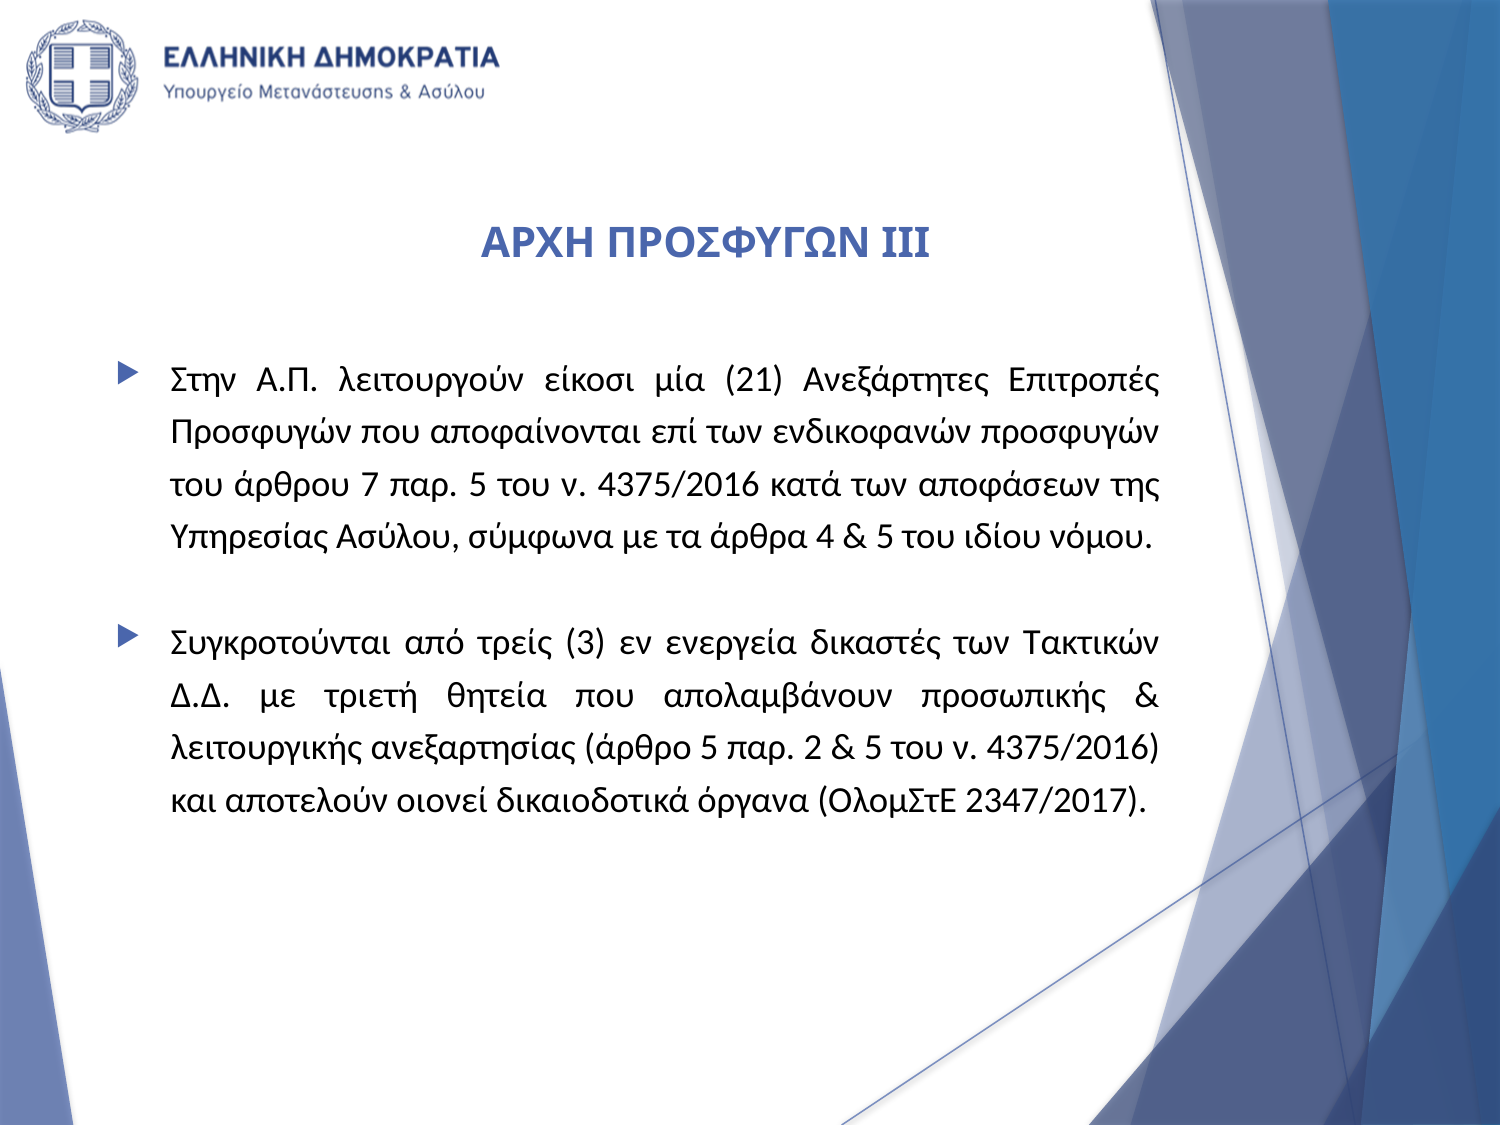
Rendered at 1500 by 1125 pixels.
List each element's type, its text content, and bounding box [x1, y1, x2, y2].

picture [0, 0, 526, 155]
title ΑΡΧΗ ΠΡΟΣΦΥΓΩΝ ΙΙΙ [301, 208, 1110, 334]
list Στην Α.Π. λειτουργούν είκοσι μία (21) Ανεξάρτητες Επιτροπές Προσφυγών που αποφαίνονται επί των ενδικοφανών προσφυγών του άρθρου 7 παρ. 5 του ν. 4375/2016 κατά των αποφάσεων της Υπηρεσίας Ασύλου, σύμφωνα με τα άρθρα 4 & 5 του ιδίου νόμου. Συγκροτούνται από τρείς (3) εν ενεργεία δικαστές των Τακτικών Δ.Δ. με τριετή θητεία που απολαμβάνουν προσωπικής & λειτουργικής ανεξαρτησίας (άρθρο 5 παρ. 2 & 5 του ν. 4375/2016) και αποτελούν οιονεί δικαιοδοτικά όργανα (ΟλομΣτΕ 2347/2017). [100, 338, 1176, 917]
